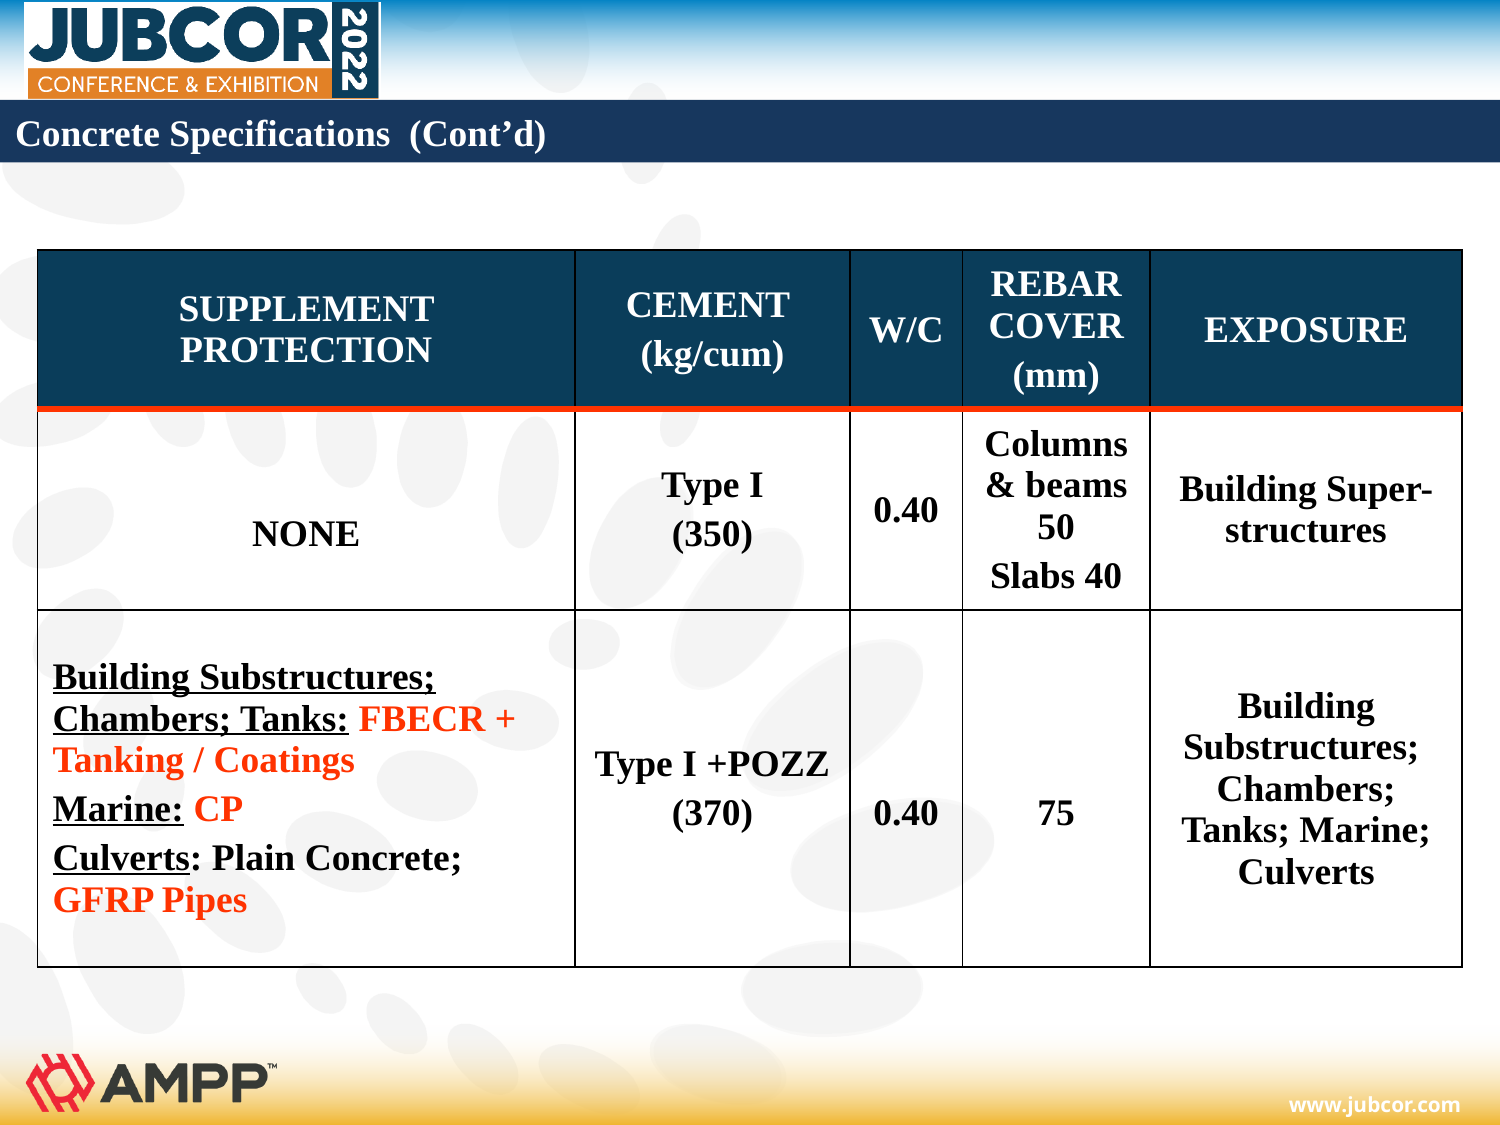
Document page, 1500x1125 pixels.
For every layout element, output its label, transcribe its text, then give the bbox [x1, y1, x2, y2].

table_cell 75 [963, 611, 1149, 966]
table_cell Building Super-structures [1151, 412, 1461, 609]
table_header REBAR COVER (mm) [963, 251, 1149, 406]
picture [24, 3, 381, 99]
table_cell Type I (350) [576, 412, 849, 609]
picture [24, 1052, 278, 1113]
table_cell Type I +POZZ (370) [576, 611, 849, 966]
table_cell Building Substructures; Chambers; Tanks: FBECR + Tanking / Coatings Marine: CP Culverts: Plain Concrete; GFRP Pipes [38, 611, 574, 966]
table_header EXPOSURE [1151, 251, 1461, 406]
title Concrete Specifications (Cont’d) [0, 99, 1500, 163]
table_header SUPPLEMENT PROTECTION [38, 251, 574, 406]
table_cell NONE [38, 412, 574, 609]
table_header CEMENT (kg/cum) [576, 251, 849, 406]
table_cell Building Substructures; Chambers; Tanks; Marine; Culverts [1151, 611, 1461, 966]
table_header W/C [851, 251, 962, 406]
table_cell 0.40 [851, 412, 962, 609]
table_cell 0.40 [851, 611, 962, 966]
table_cell Columns & beams 50 Slabs 40 [963, 412, 1149, 609]
